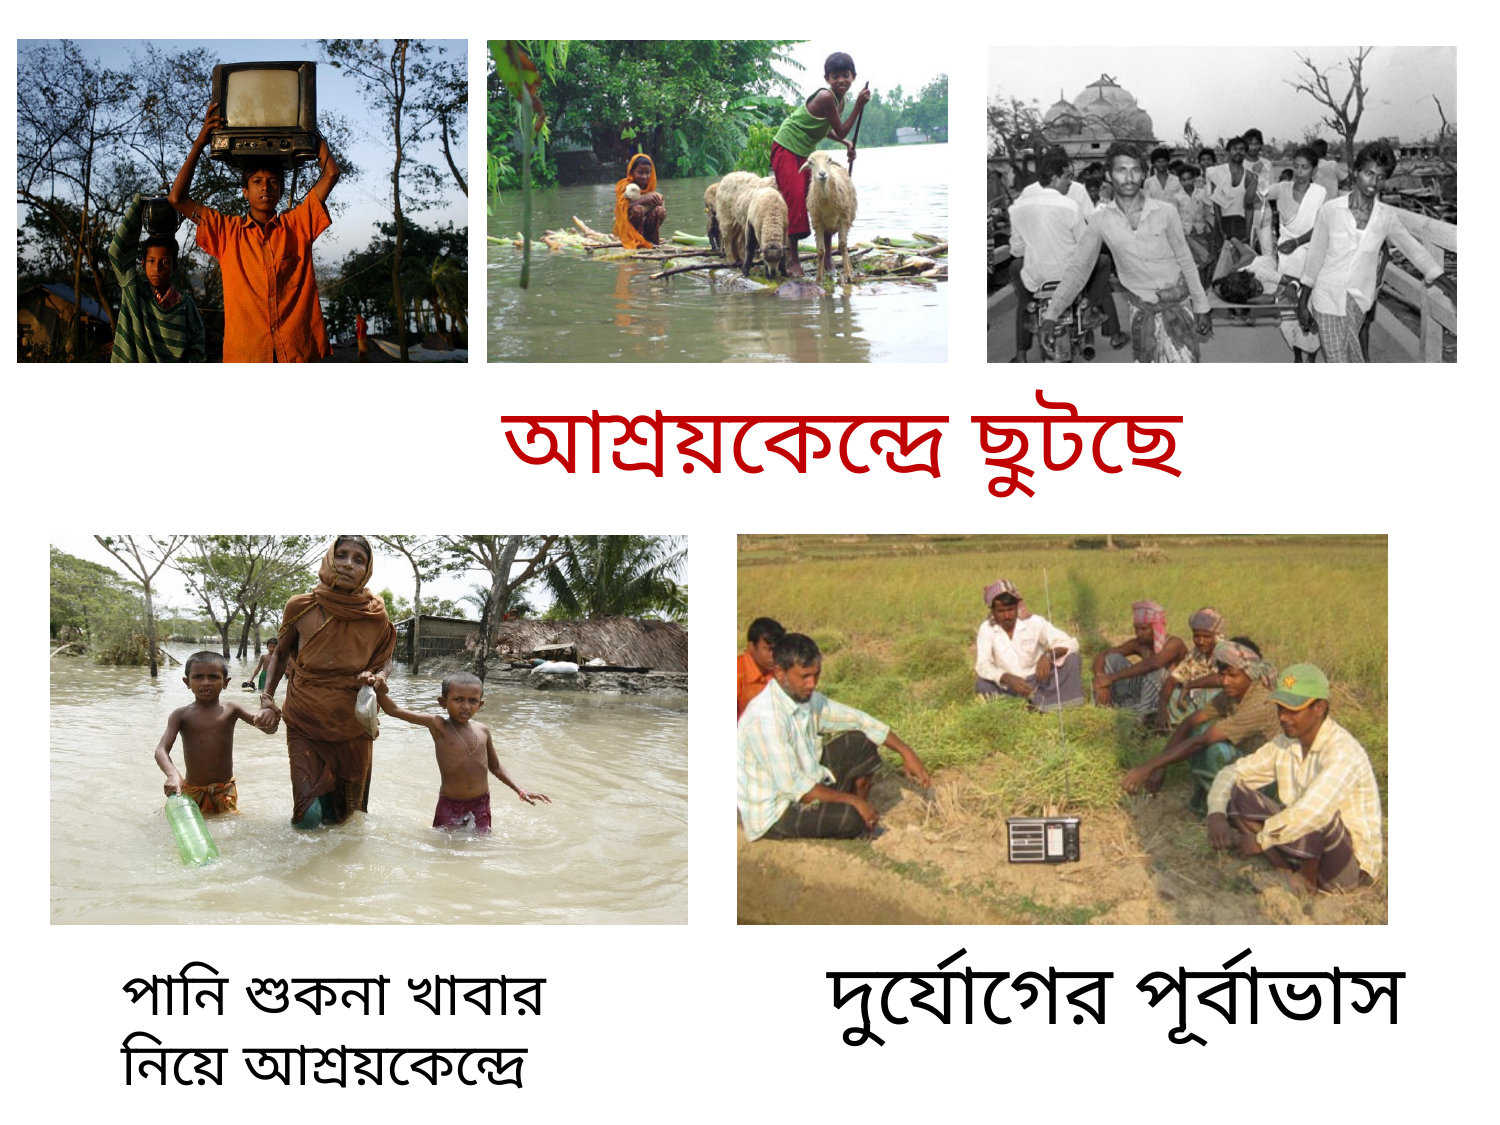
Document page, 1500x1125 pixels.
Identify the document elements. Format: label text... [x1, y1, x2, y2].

picture [49, 535, 688, 925]
picture [737, 534, 1388, 925]
text_box পানি শুকনা খাবার নিয়ে আশ্রয়কেন্দ্রে [106, 949, 632, 1105]
picture [487, 40, 948, 363]
picture [17, 39, 468, 363]
picture [987, 46, 1458, 363]
text_box আশ্রয়কেন্দ্রে ছুটছে [487, 374, 1500, 500]
text_box দুর্যোগের পূর্বাভাস [812, 933, 1438, 1049]
